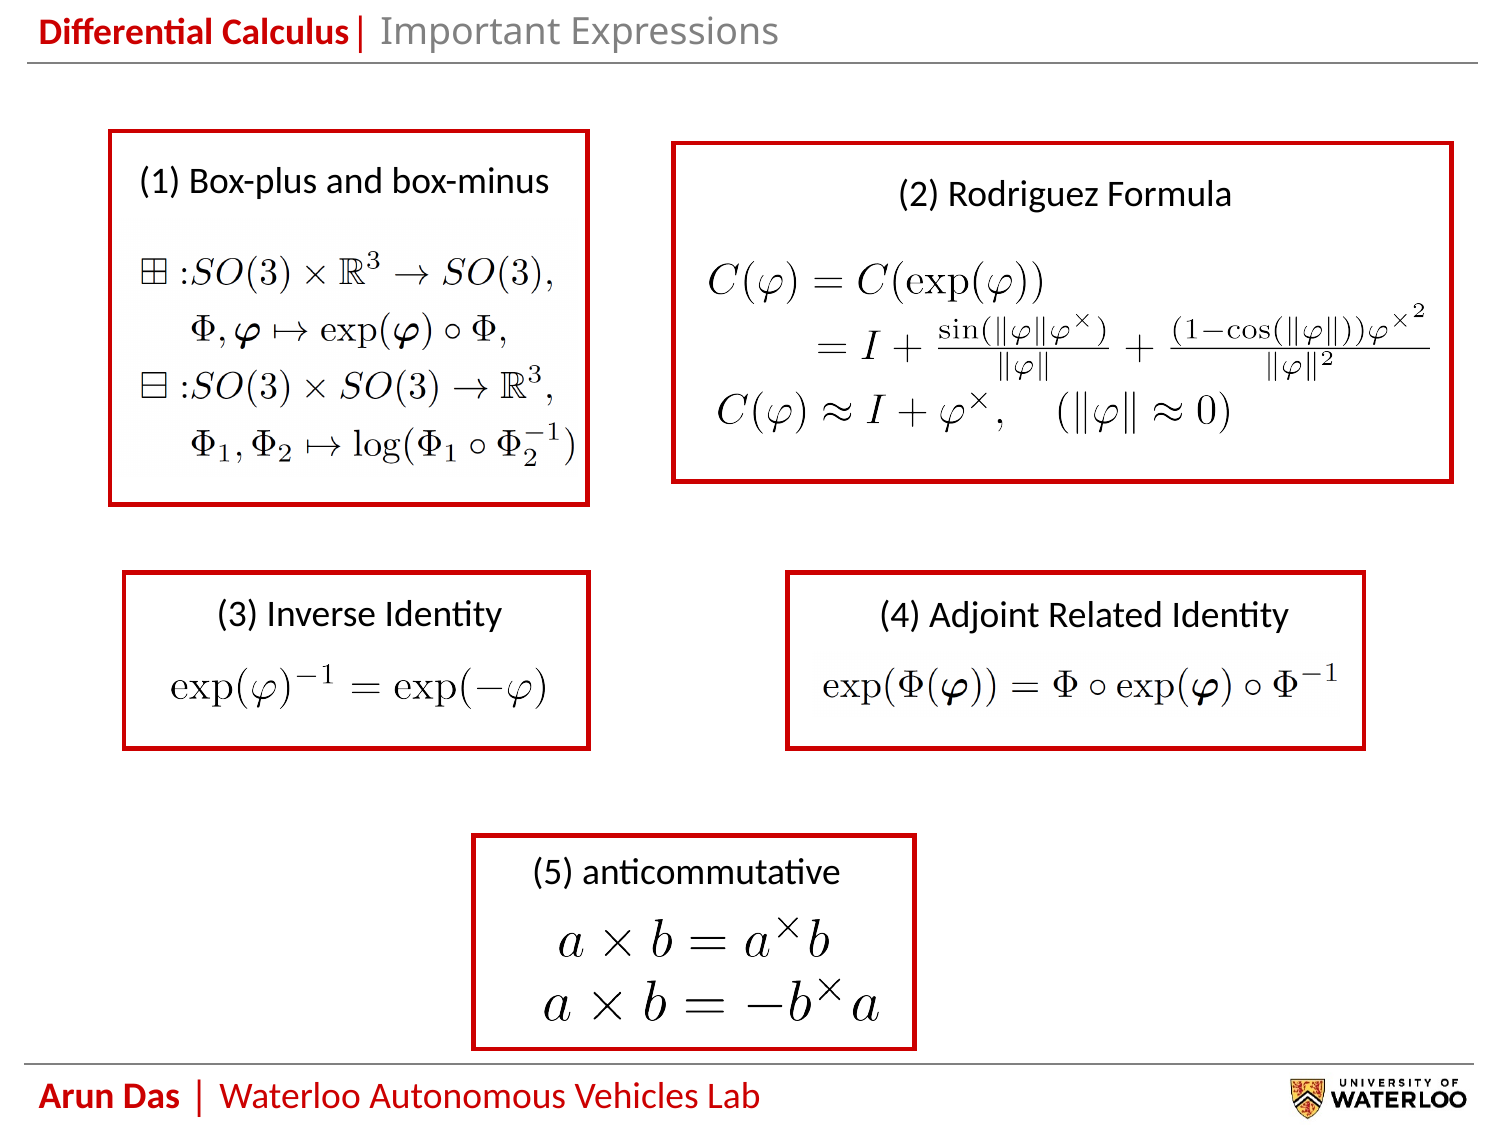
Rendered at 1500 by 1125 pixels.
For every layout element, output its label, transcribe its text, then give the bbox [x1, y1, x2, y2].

picture [543, 978, 879, 1021]
text_box Arun Das | Waterloo Autonomous Vehicles Lab [23, 1064, 1256, 1124]
text_box Differential Calculus| Important Expressions [23, 0, 1460, 60]
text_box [673, 142, 1452, 482]
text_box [787, 572, 1364, 749]
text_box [124, 572, 589, 749]
picture [559, 917, 829, 957]
picture [1256, 1065, 1500, 1125]
text_box [472, 834, 915, 1050]
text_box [103, 148, 578, 477]
text_box [109, 130, 589, 506]
